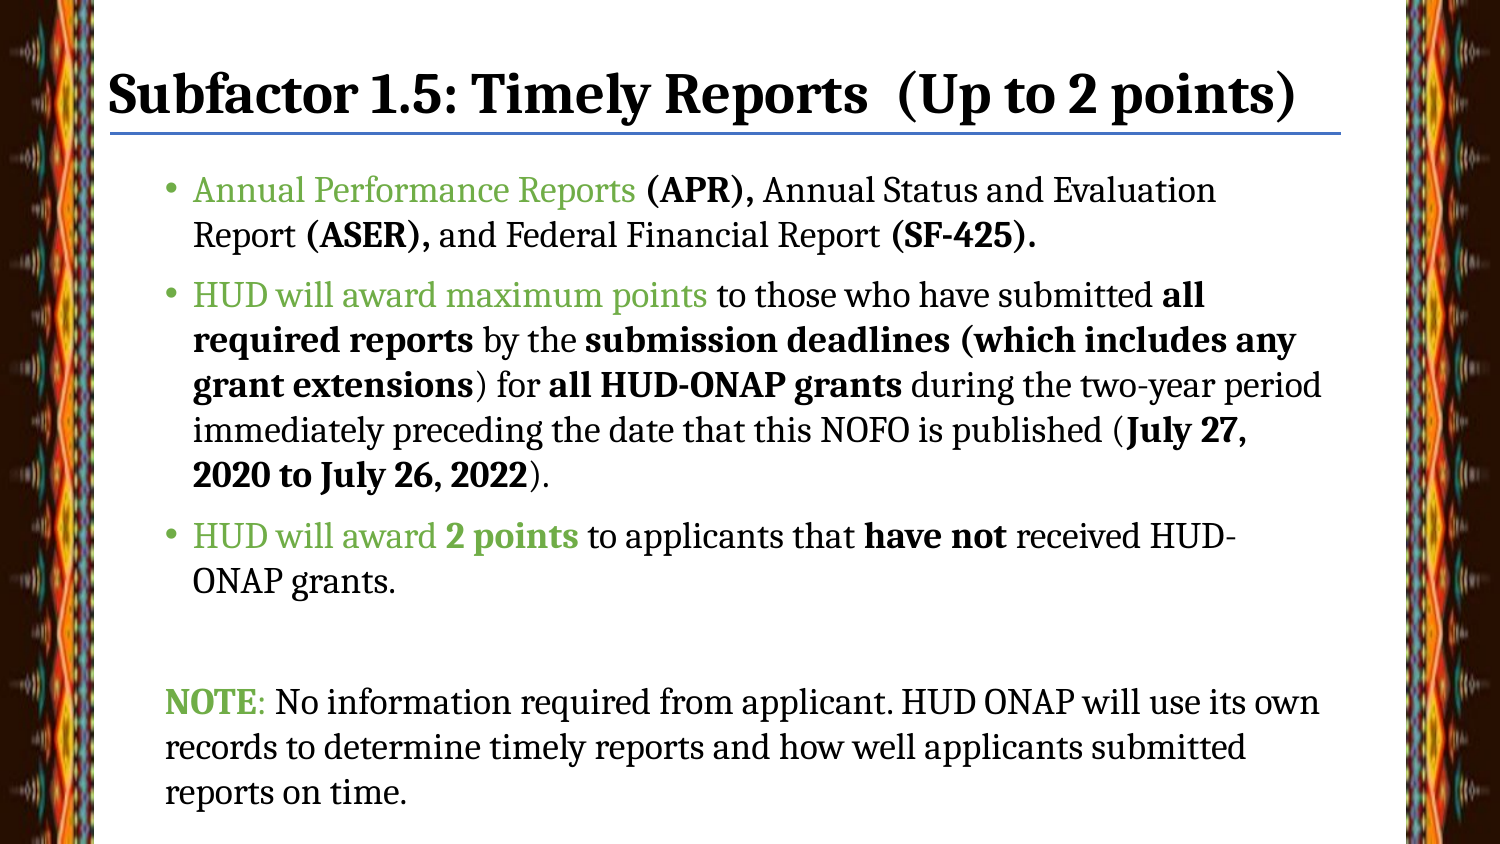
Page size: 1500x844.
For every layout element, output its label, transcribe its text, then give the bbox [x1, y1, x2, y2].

list Annual Performance Reports (APR), Annual Status and Evaluation Report (ASER), and Federal Financial Report (SF-425). HUD will award maximum points to those who have submitted all required reports by the submission deadlines (which includes any grant extensions) for all HUD-ONAP grants during the two-year period immediately preceding the date that this NOFO is published (July 27, 2020 to July 26, 2022). HUD will award 2 points to applicants that have not received HUD-ONAP grants. NOTE: No information required from applicant. HUD ONAP will use its own records to determine timely reports and how well applicants submitted reports on time. [149, 157, 1341, 828]
picture [1406, 0, 1500, 844]
title Subfactor 1.5: Timely Reports (Up to 2 points) [94, 28, 1406, 162]
picture [0, 0, 94, 844]
